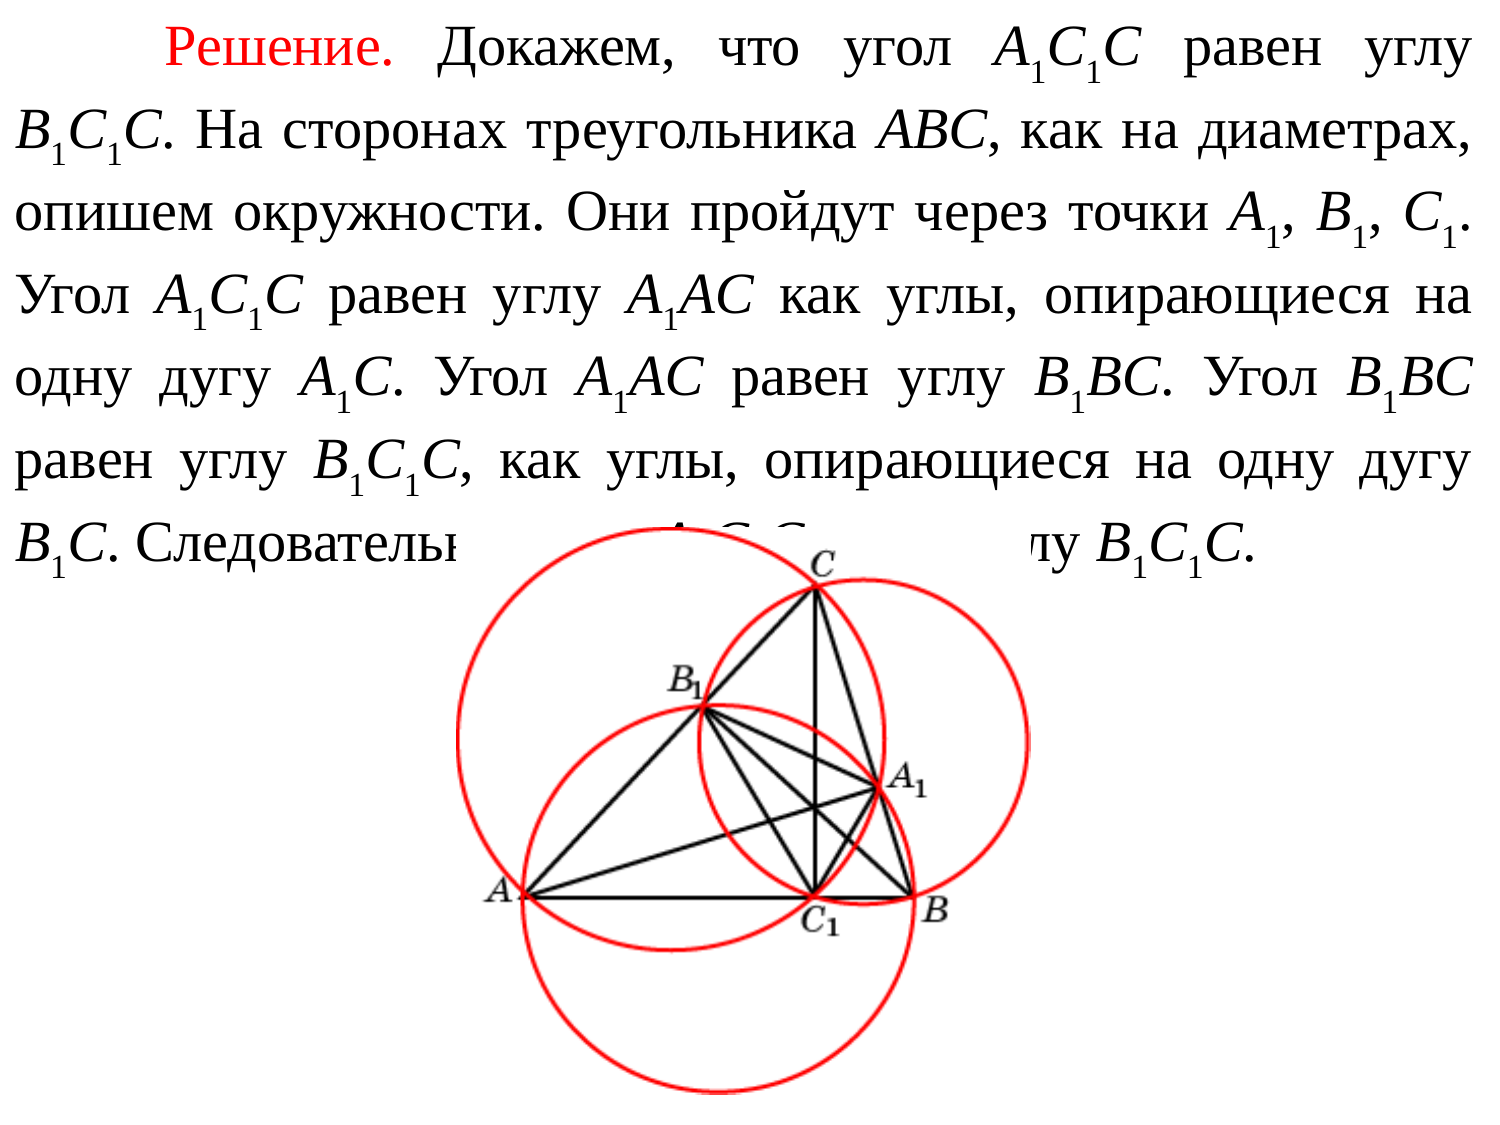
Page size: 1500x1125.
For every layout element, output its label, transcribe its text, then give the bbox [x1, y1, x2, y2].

text_box Решение. Докажем, что угол A1C1C равен углу B1C1C. На сторонах треугольника ABC, как на диаметрах, опишем окружности. Они пройдут через точки A1, B1, C1. Угол A1C1C равен углу A1AC как углы, опирающиеся на одну дугу A1C. Угол A1AC равен углу B1BC. Угол B1BC равен углу B1C1C, как углы, опирающиеся на одну дугу B1C. Следовательно, угол A1C1C равен углу B1C1C. [0, 0, 1488, 593]
picture [456, 527, 1032, 1095]
